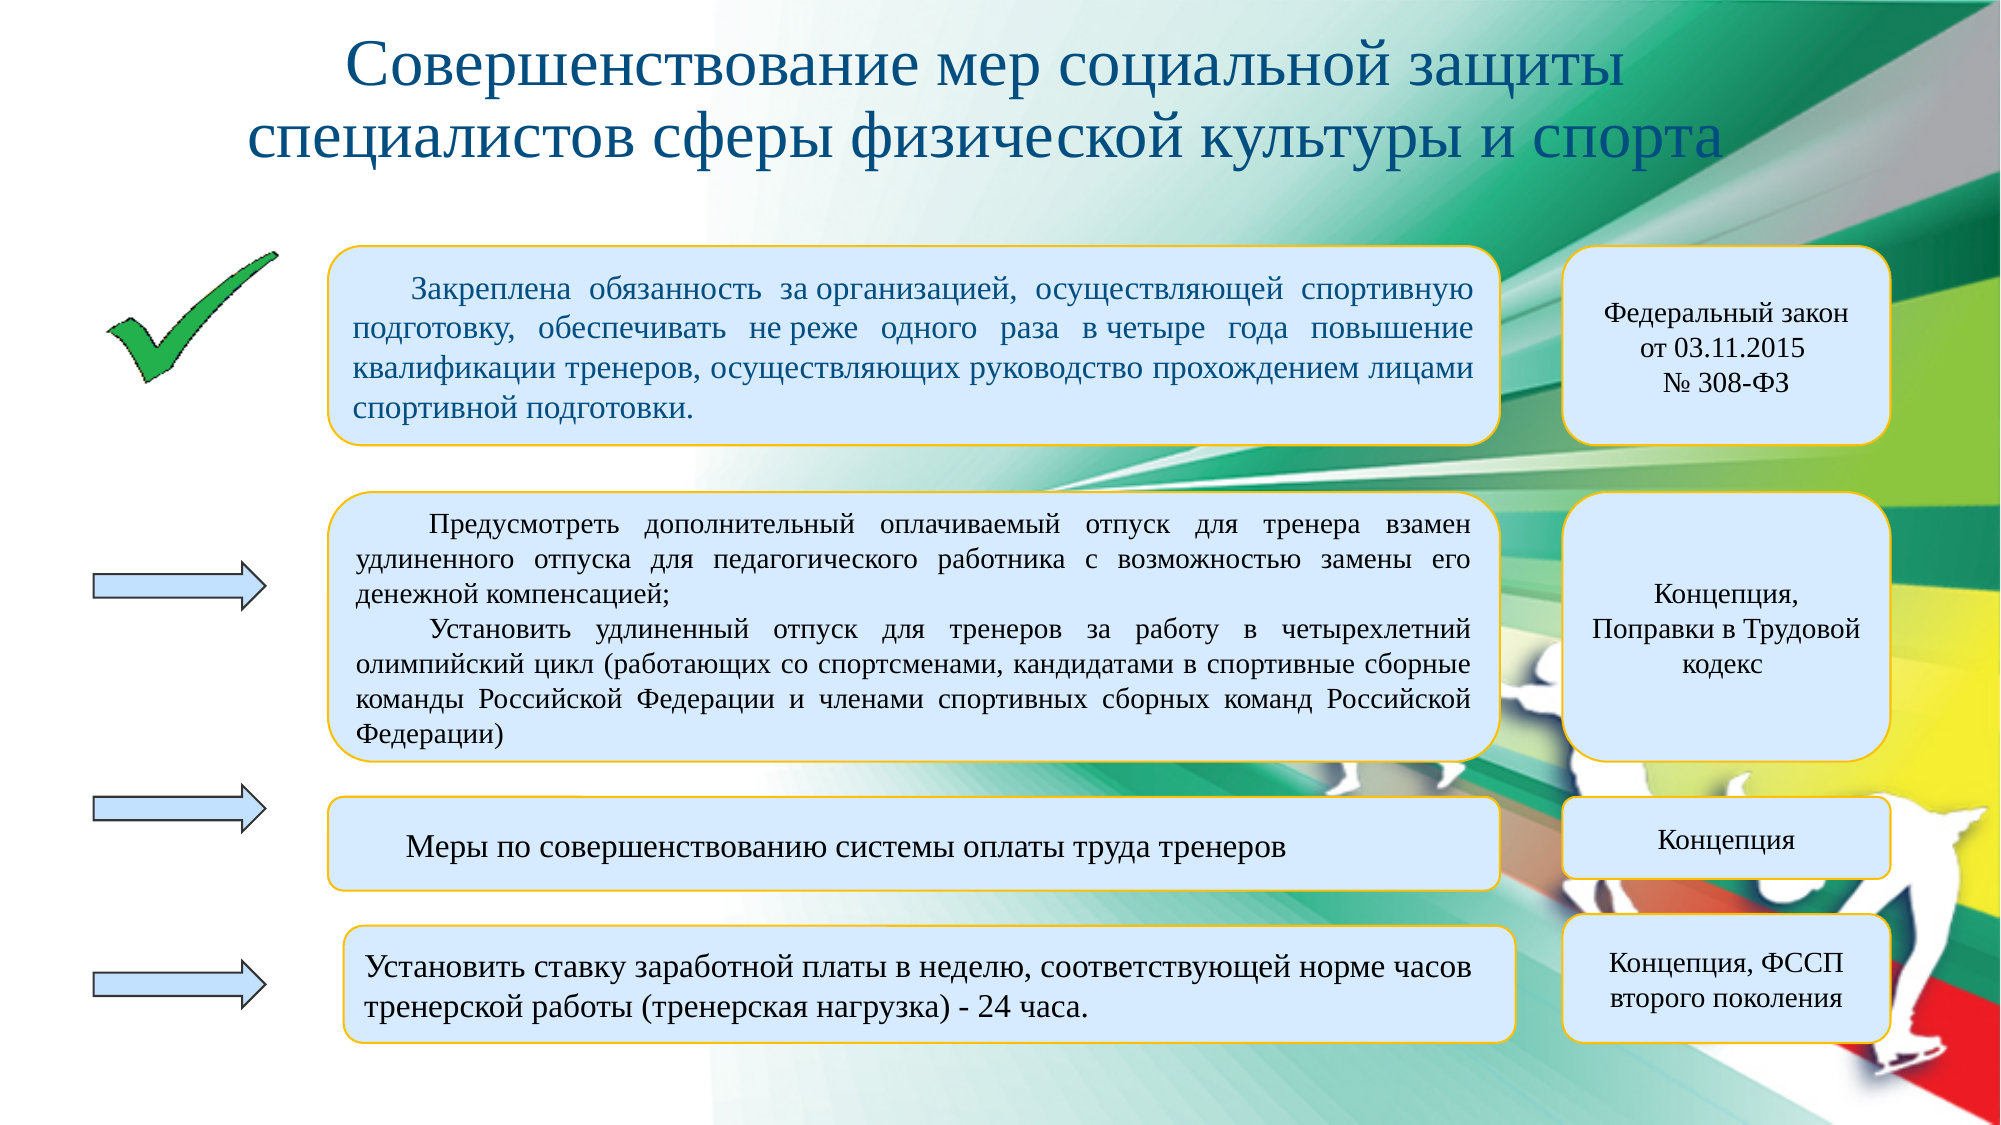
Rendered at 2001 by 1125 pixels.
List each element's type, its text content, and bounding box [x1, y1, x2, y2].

text_box Концепция, ФССП второго поколения [1561, 912, 1892, 1045]
text_box [92, 958, 267, 1011]
text_box [93, 5, 1938, 1035]
text_box Предусмотреть дополнительный оплачиваемый отпуск для тренера взамен удлиненного отпуска для педагогического работника с возможностью замены его денежной компенсацией; Установить удлиненный отпуск для тренеров за работу в четырехлетний олимпийский цикл (работающих со спортсменами, кандидатами в спортивные сборные команды Российской Федерации и членами спортивных сборных команд Российской Федерации) [326, 491, 1501, 763]
text_box Федеральный закон от 03.11.2015 № 308-ФЗ [1561, 245, 1892, 447]
text_box [92, 782, 267, 835]
text_box Закреплена обязанность за организацией, осуществляющей спортивную подготовку, обеспечивать не реже одного раза в четыре года повышение квалификации тренеров, осуществляющих руководство прохождением лицами спортивной подготовки. [327, 245, 1501, 447]
text_box Концепция, Поправки в Трудовой кодекс [1561, 491, 1892, 763]
text_box Установить ставку заработной платы в неделю, соответствующей норме часов тренерской работы (тренерская нагрузка) - 24 часа. [342, 924, 1517, 1044]
text_box [92, 559, 267, 612]
text_box Концепция [1561, 795, 1892, 880]
title Совершенствование мер социальной защиты специалистов сферы физической культуры и спорта [150, 15, 1823, 202]
picture [0, 0, 2001, 1125]
text_box Меры по совершенствованию системы оплаты труда тренеров [326, 795, 1501, 892]
